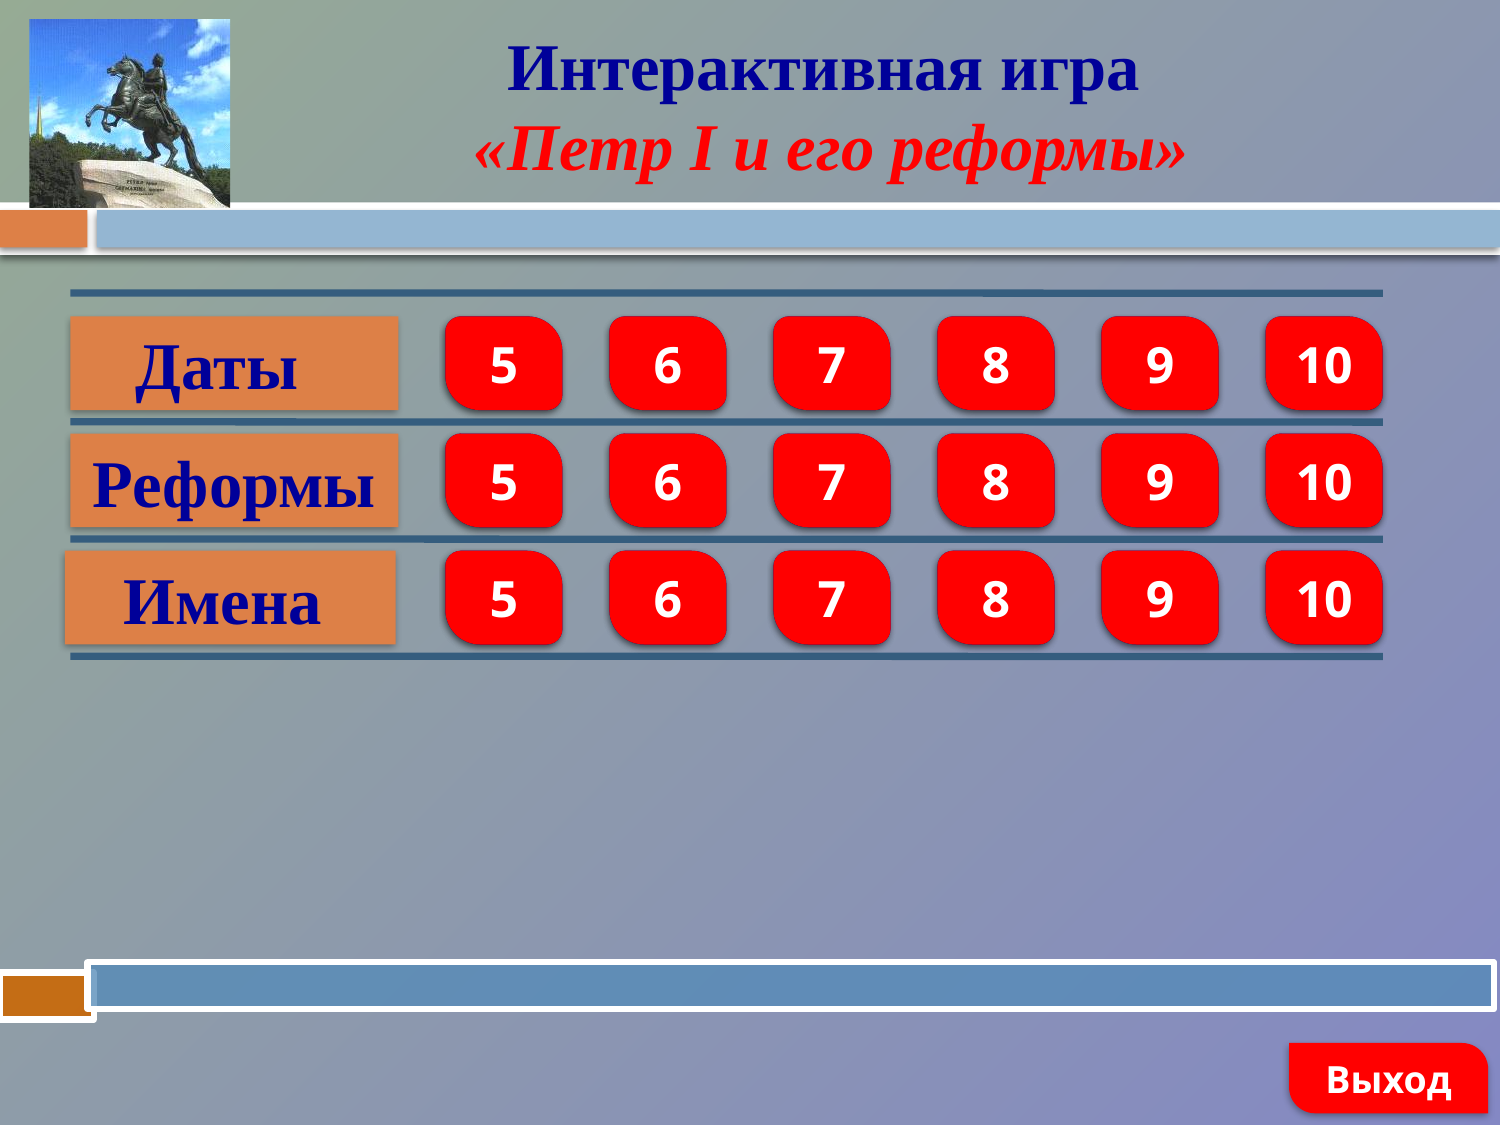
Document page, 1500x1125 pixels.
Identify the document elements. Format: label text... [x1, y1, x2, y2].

text_box 8 [937, 433, 1055, 528]
text_box [86, 961, 1495, 1011]
text_box 8 [937, 316, 1055, 411]
text_box 7 [773, 316, 891, 411]
text_box 10 [1265, 433, 1383, 528]
text_box 10 [1265, 316, 1383, 411]
text_box 9 [1101, 433, 1219, 528]
text_box 8 [937, 550, 1055, 645]
title Интерактивная игра «Петр I и его реформы» [308, 0, 1356, 162]
text_box [0, 971, 95, 1021]
text_box 10 [1265, 550, 1383, 645]
text_box 6 [609, 550, 727, 645]
text_box Имена [64, 550, 396, 645]
text_box 5 [445, 433, 563, 528]
text_box Реформы [70, 433, 399, 528]
text_box Даты [70, 316, 399, 411]
text_box 7 [773, 550, 891, 645]
text_box 5 [445, 316, 563, 411]
text_box 6 [609, 433, 727, 528]
text_box 6 [609, 316, 727, 411]
text_box 9 [1101, 316, 1219, 411]
text_box Выход [1289, 1042, 1489, 1114]
picture [29, 18, 231, 208]
text_box 7 [773, 433, 891, 528]
text_box 5 [445, 550, 563, 645]
text_box 9 [1101, 550, 1219, 645]
